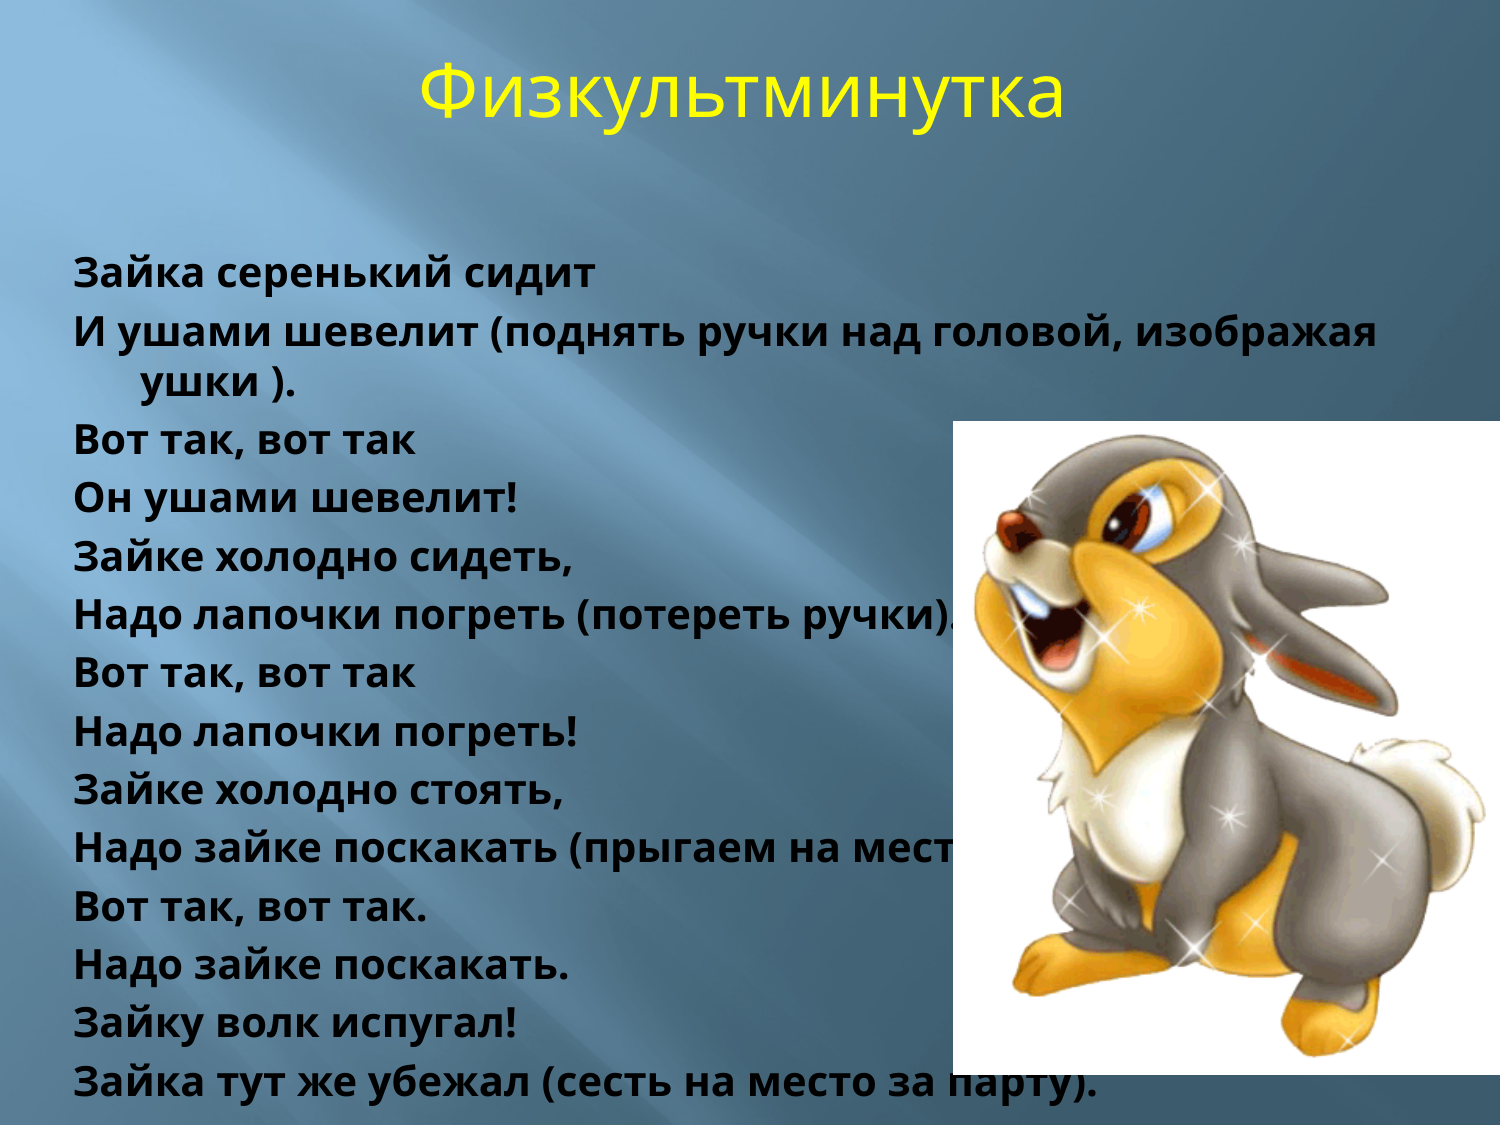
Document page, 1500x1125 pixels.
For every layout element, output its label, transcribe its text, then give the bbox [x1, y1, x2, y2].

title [73, 43, 1427, 235]
picture [952, 421, 1500, 1076]
list Физкультминутка Зайка серенький сидит И ушами шевелит (поднять ручки над головой, изображая ушки ). Вот так, вот так Он ушами шевелит! Зайке холодно сидеть, Надо лапочки погреть (потереть ручки). Вот так, вот так Надо лапочки погреть! Зайке холодно стоять, Надо зайке поскакать (прыгаем на месте ) Вот так, вот так. Надо зайке поскакать. Зайку волк испугал! Зайка тут же убежал (сесть на место за парту). [34, 34, 1430, 633]
